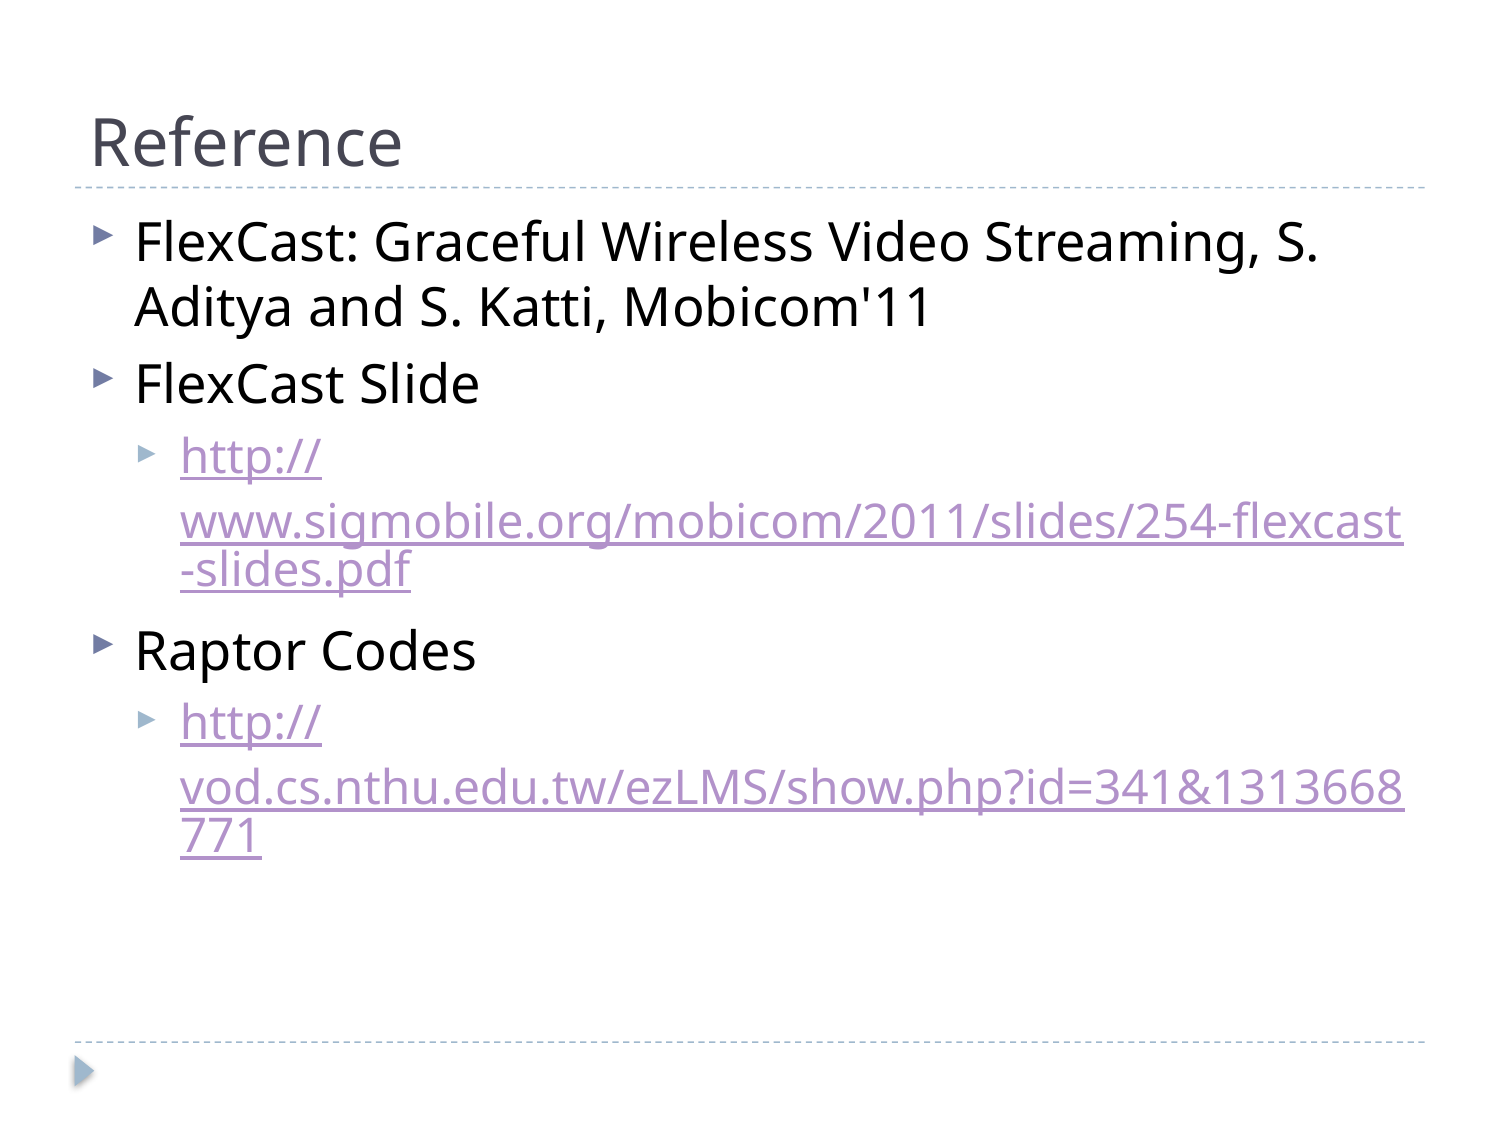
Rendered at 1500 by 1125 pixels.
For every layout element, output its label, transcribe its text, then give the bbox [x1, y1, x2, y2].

list FlexCast: Graceful Wireless Video Streaming, S. Aditya and S. Katti, Mobicom'11 FlexCast Slide http://www.sigmobile.org/mobicom/2011/slides/254-flexcast-slides.pdf Raptor Codes http://vod.cs.nthu.edu.tw/ezLMS/show.php?id=341&1313668771 [75, 200, 1425, 1010]
title Reference [75, 24, 1425, 188]
